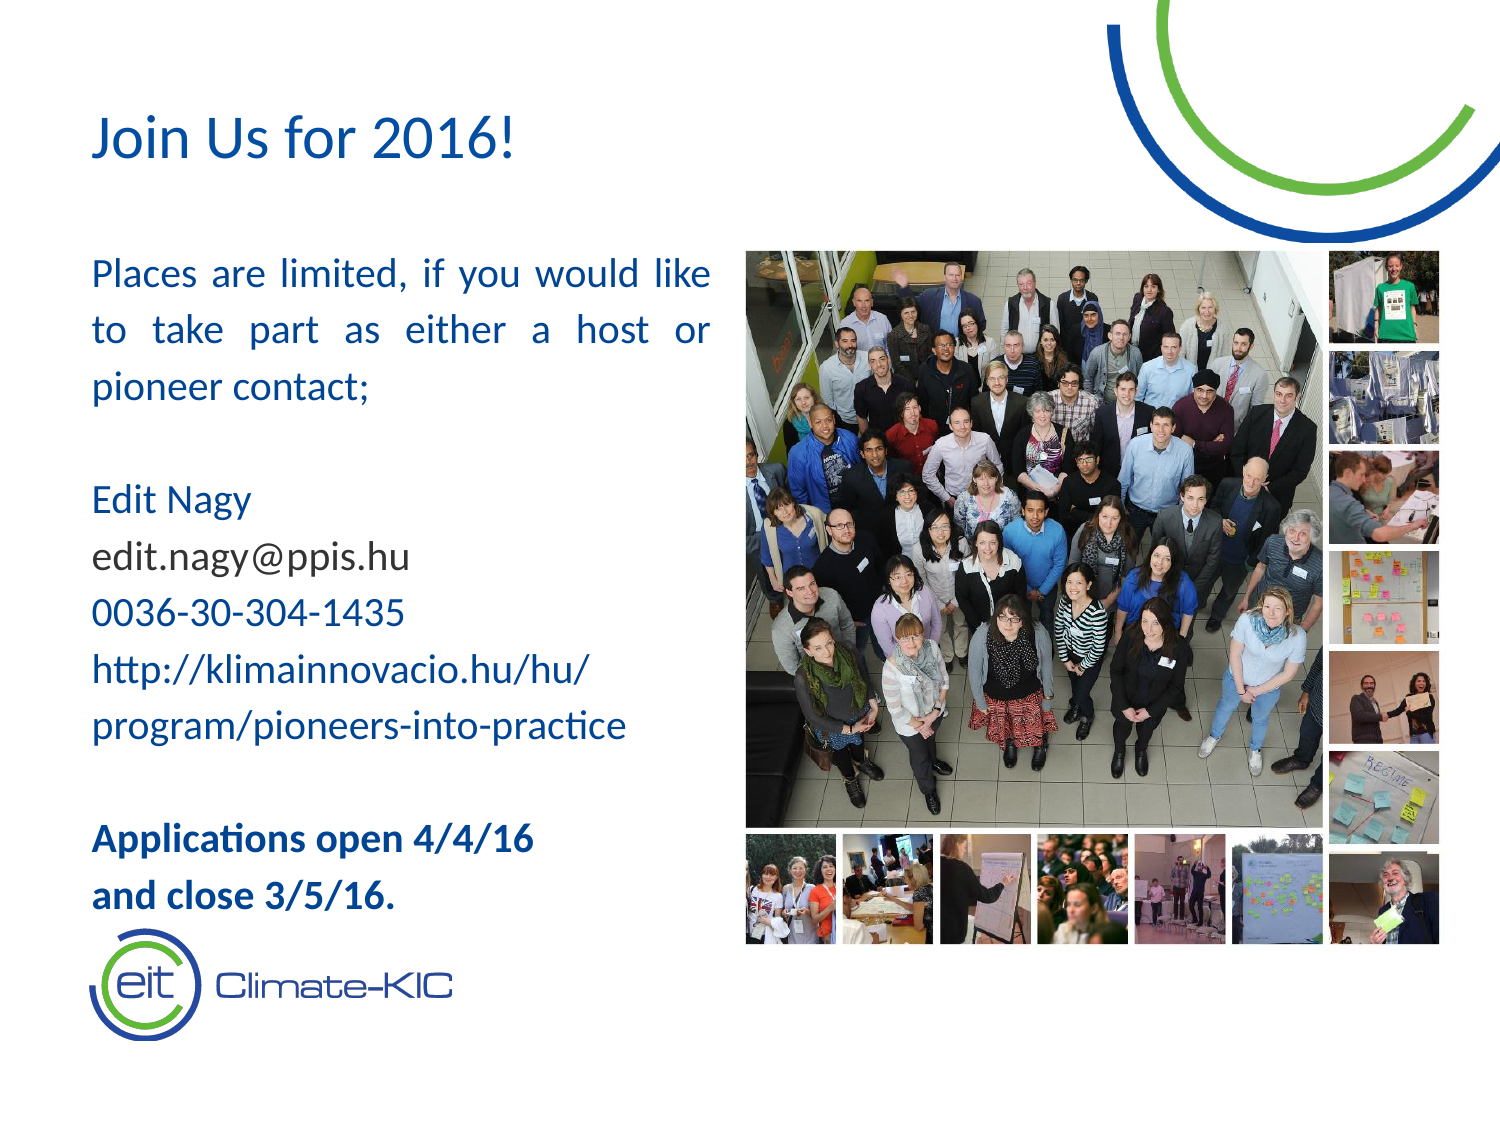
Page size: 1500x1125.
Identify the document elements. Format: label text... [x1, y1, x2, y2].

list Join Us for 2016! [76, 88, 1046, 160]
picture [89, 928, 452, 1041]
picture [737, 0, 1500, 952]
list Places are limited, if you would like to take part as either a host or pioneer contact; Edit Nagy edit.nagy@ppis.hu 0036-30-304-1435 http://klimainnovacio.hu/hu/program/pioneers-into-practice Applications open 4/4/16 and close 3/5/16. [76, 231, 727, 917]
